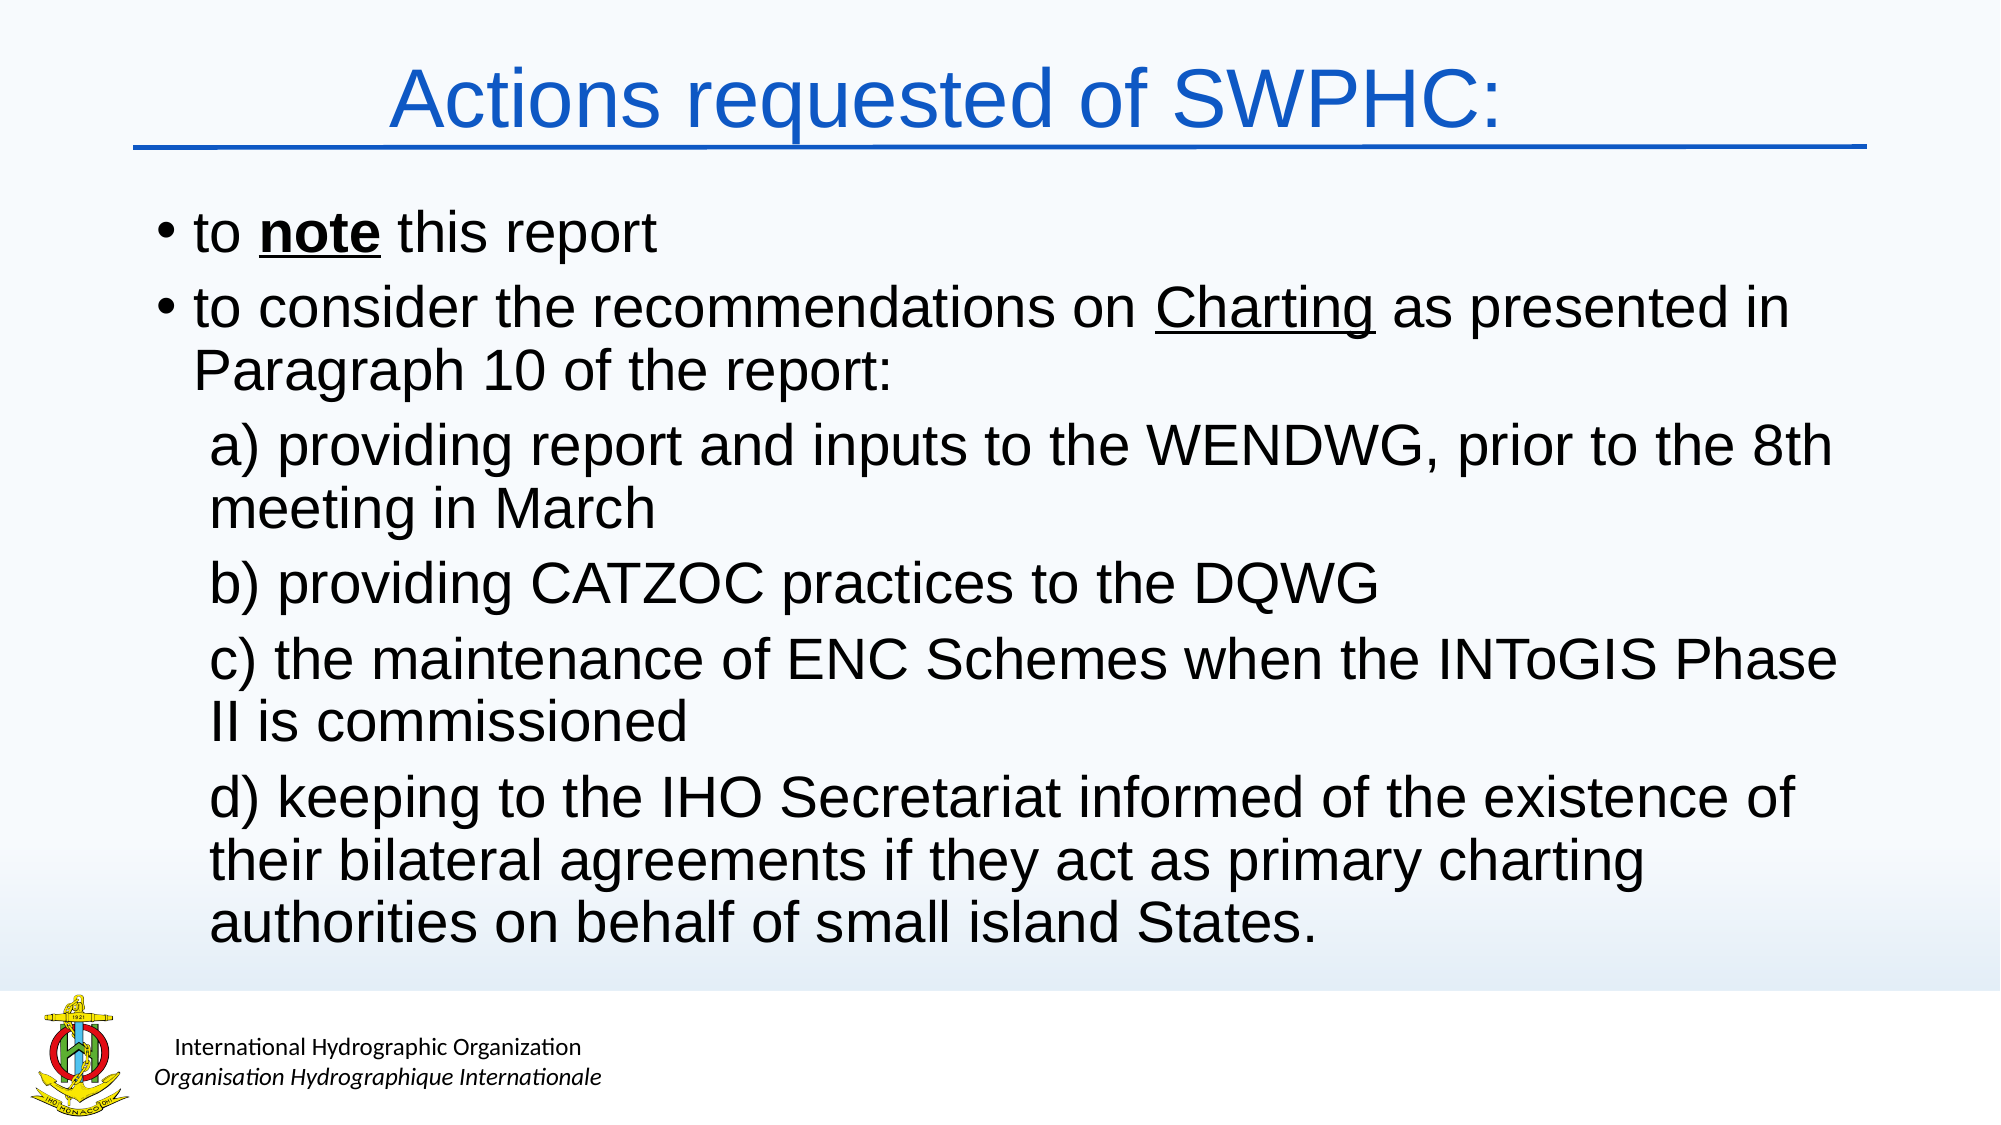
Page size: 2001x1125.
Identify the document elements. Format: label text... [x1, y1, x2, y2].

picture [22, 990, 134, 1125]
list to note this report to consider the recommendations on Charting as presented in Paragraph 10 of the report: a) providing report and inputs to the WENDWG, prior to the 8th meeting in March b) providing CATZOC practices to the DQWG c) the maintenance of ENC Schemes when the INToGIS Phase II is commissioned d) keeping to the IHO Secretariat informed of the existence of their bilateral agreements if they act as primary charting authorities on behalf of small island States. [141, 194, 1864, 1059]
title Actions requested of SWPHC: [374, 7, 1593, 194]
